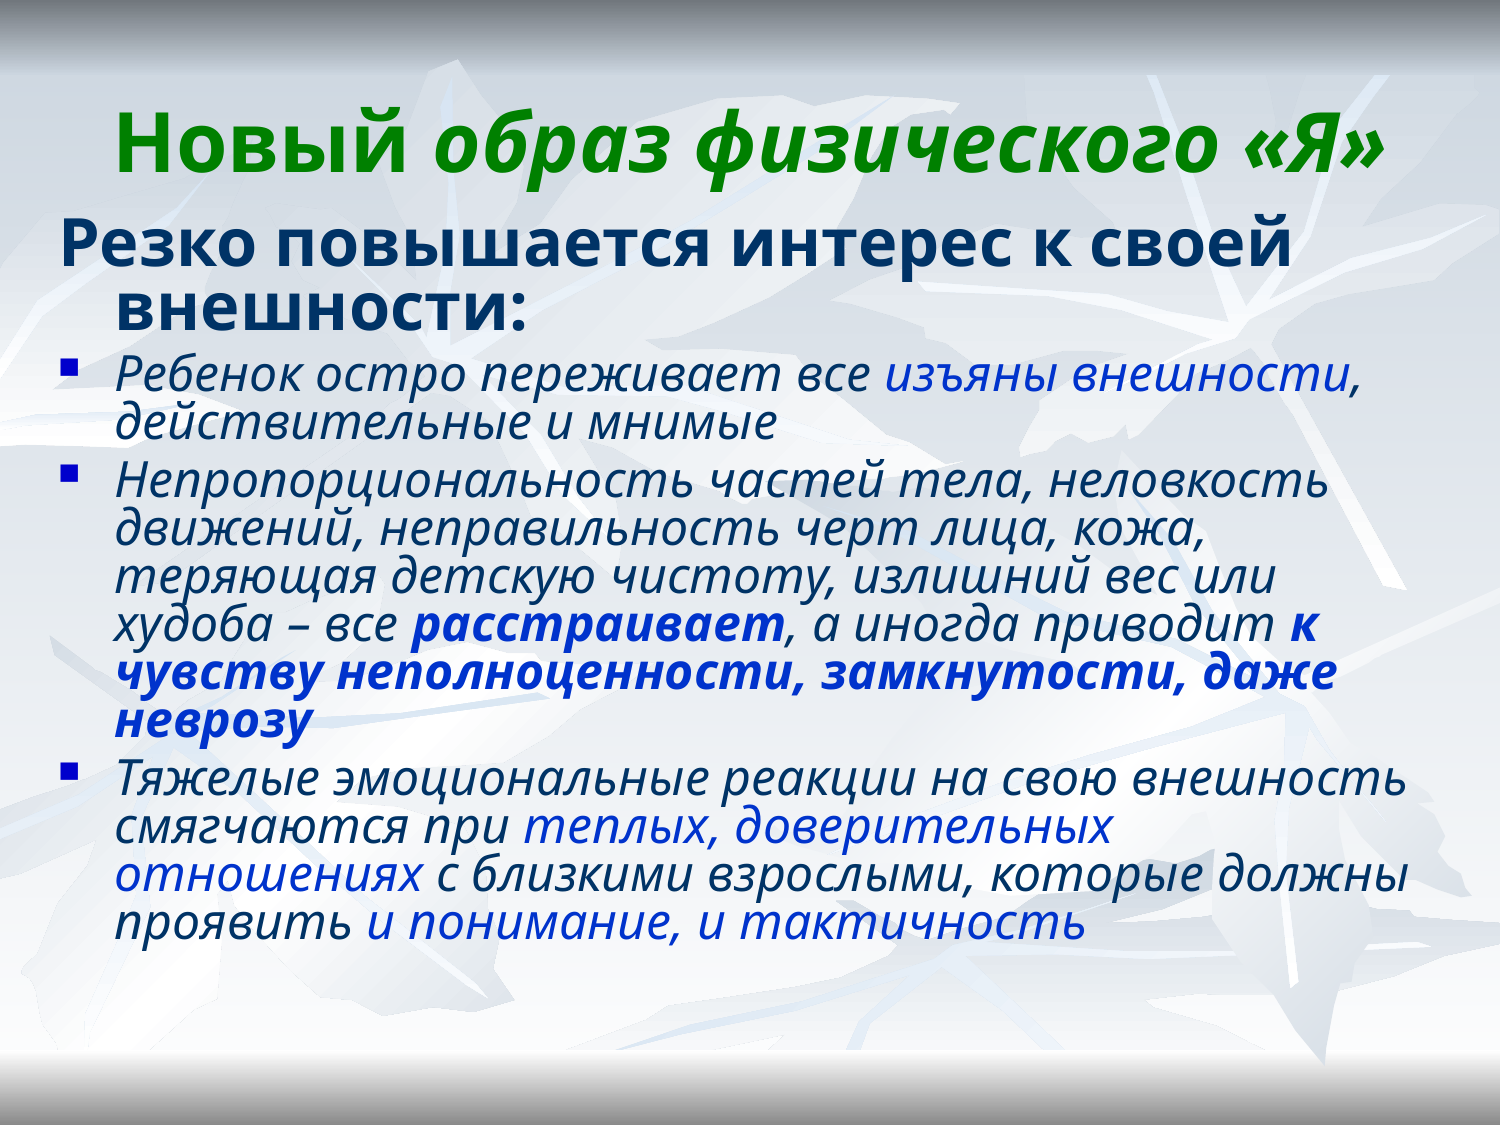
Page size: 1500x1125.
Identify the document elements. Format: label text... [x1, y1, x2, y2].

list Резко повышается интерес к своей внешности: Ребенок остро переживает все изъяны внешности, действительные и мнимые Непропорциональность частей тела, неловкость движений, неправильность черт лица, кожа, теряющая детскую чистоту, излишний вес или худоба – все расстраивает, а иногда приводит к чувству неполноценности, замкнутости, даже неврозу Тяжелые эмоциональные реакции на свою внешность смягчаются при теплых, доверительных отношениях с близкими взрослыми, которые должны проявить и понимание, и тактичность [42, 207, 1436, 1048]
title Новый образ физического «Я» [74, 45, 1426, 207]
